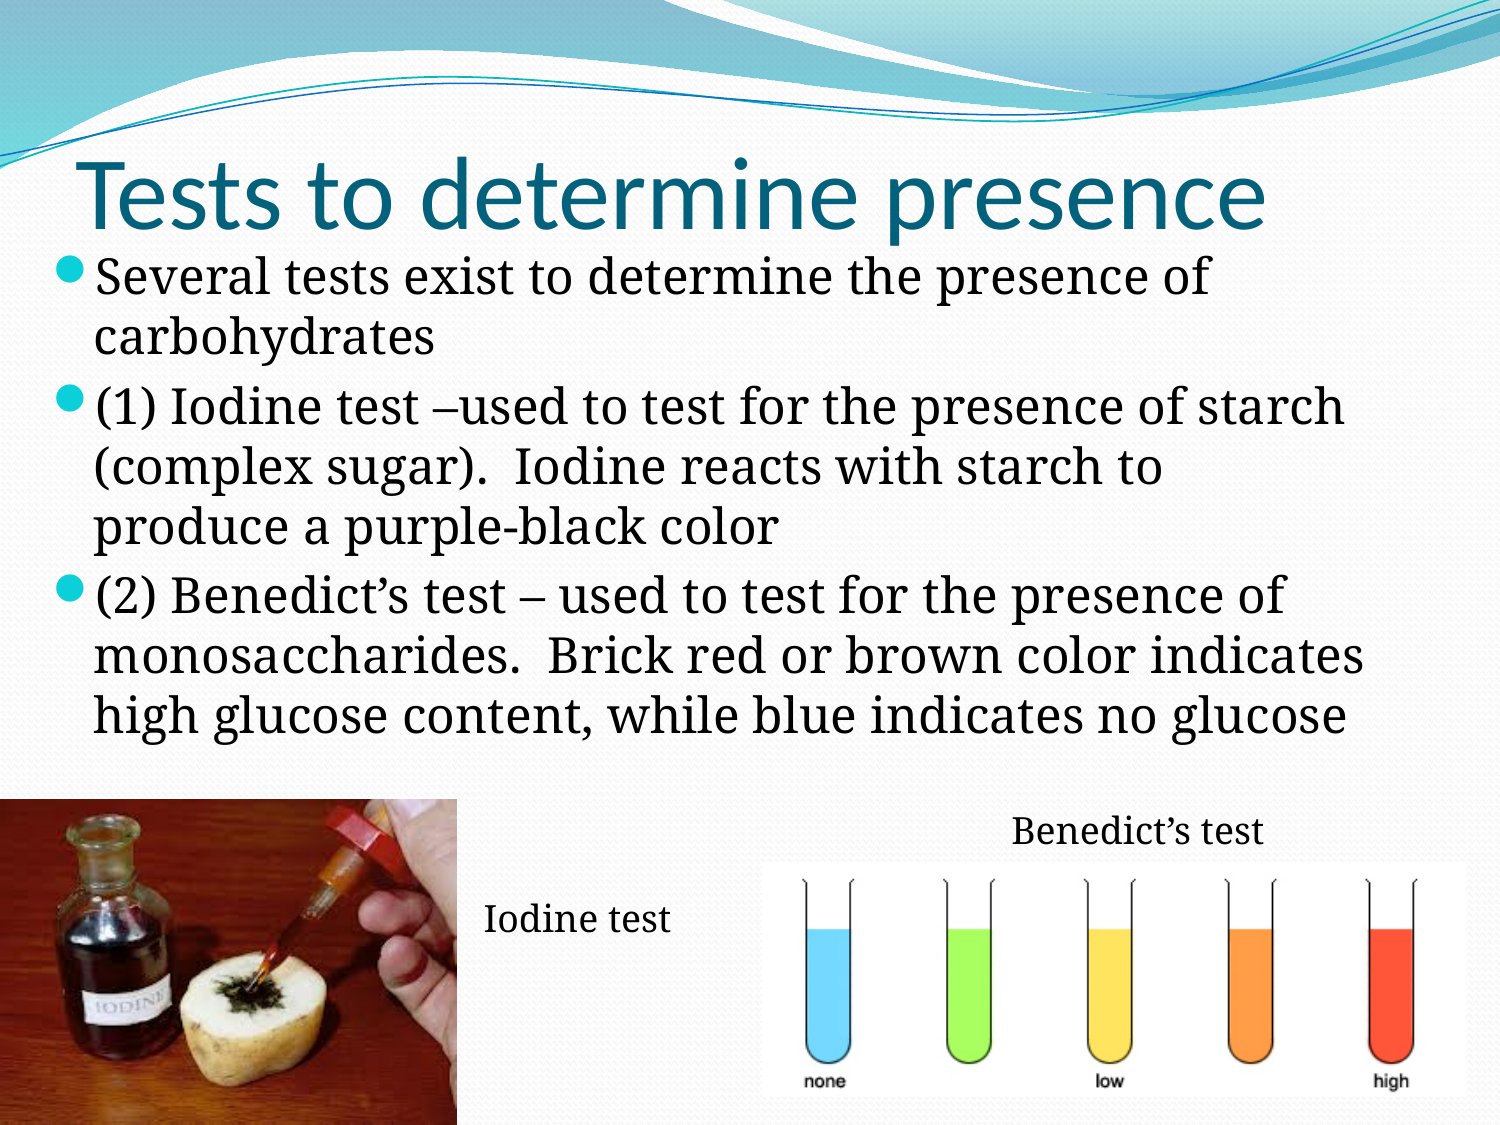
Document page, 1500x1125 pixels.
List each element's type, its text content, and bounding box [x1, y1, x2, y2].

picture [0, 799, 457, 1125]
picture [762, 862, 1466, 1098]
text_box Iodine test [468, 887, 687, 948]
list Several tests exist to determine the presence of carbohydrates (1) Iodine test –used to test for the presence of starch (complex sugar). Iodine reacts with starch to produce a purple-black color (2) Benedict’s test – used to test for the presence of monosaccharides. Brick red or brown color indicates high glucose content, while blue indicates no glucose [37, 237, 1388, 796]
title Tests to determine presence [75, 115, 1425, 250]
text_box Benedict’s test [996, 799, 1280, 860]
